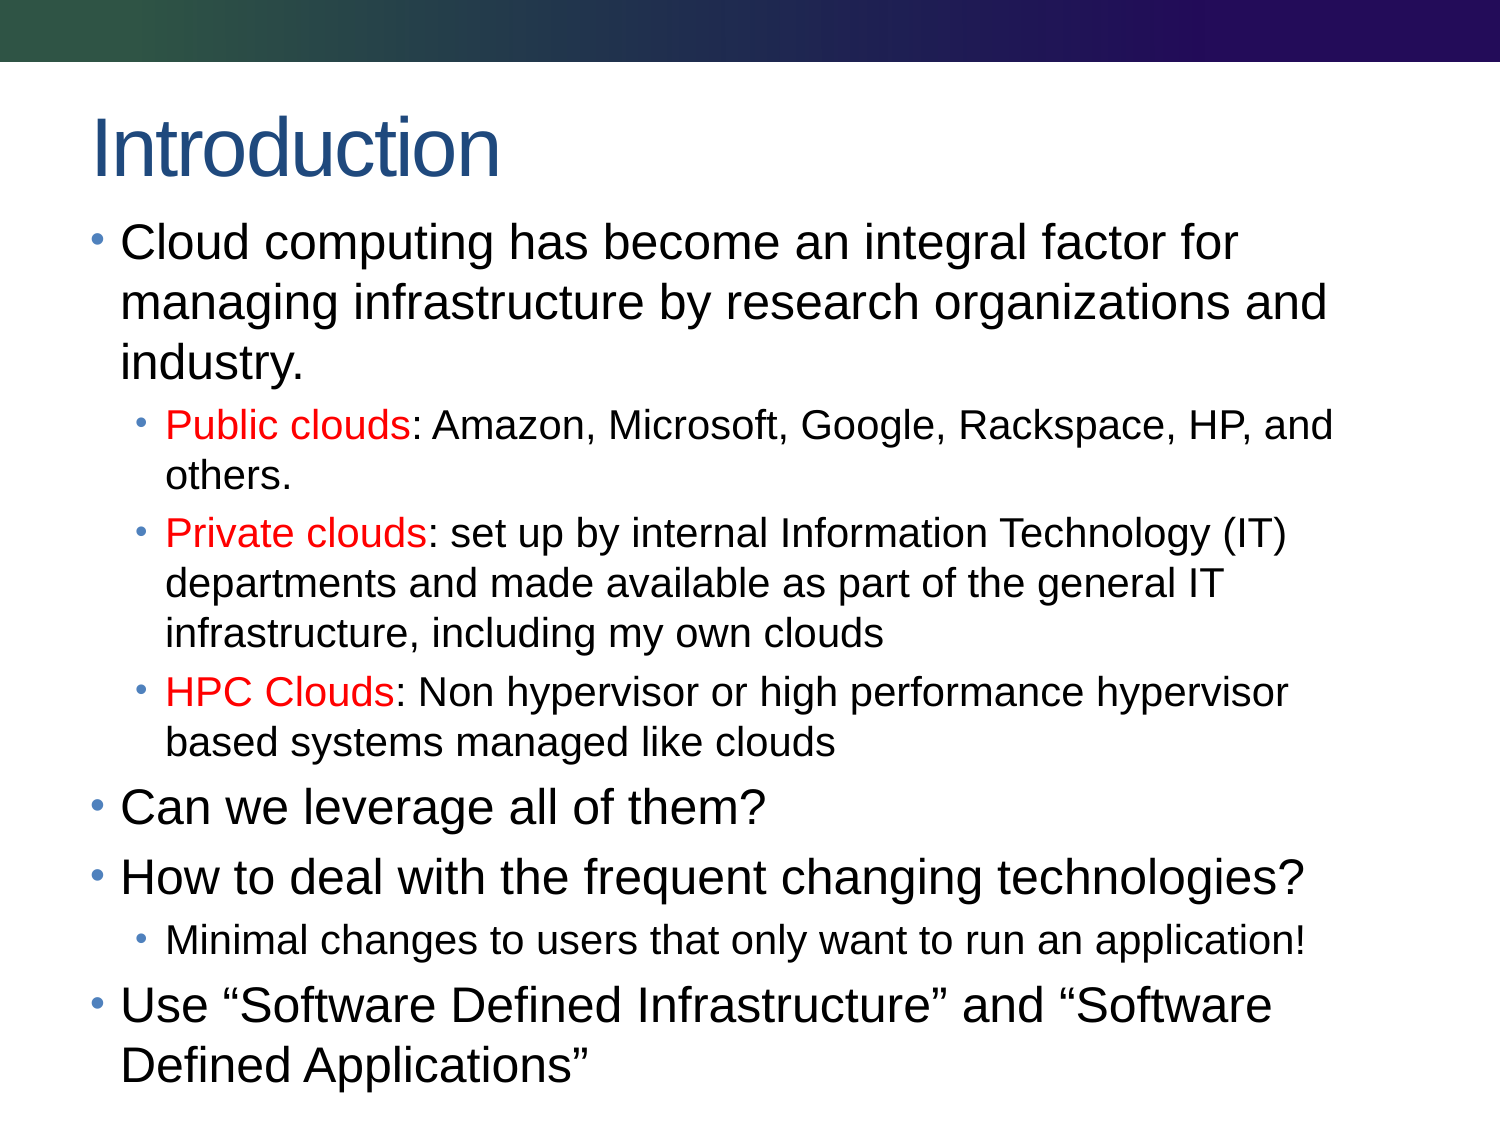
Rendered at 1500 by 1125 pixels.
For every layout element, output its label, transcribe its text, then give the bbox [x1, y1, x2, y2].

list Cloud computing has become an integral factor for managing infrastructure by research organizations and industry. Public clouds: Amazon, Microsoft, Google, Rackspace, HP, and others. Private clouds: set up by internal Information Technology (IT) departments and made available as part of the general IT infrastructure, including my own clouds HPC Clouds: Non hypervisor or high performance hypervisor based systems managed like clouds Can we leverage all of them? How to deal with the frequent changing technologies? Minimal changes to users that only want to run an application! Use “Software Defined Infrastructure” and “Software Defined Applications” [75, 201, 1425, 1111]
title Introduction [75, 62, 1425, 201]
picture [0, 0, 1500, 62]
